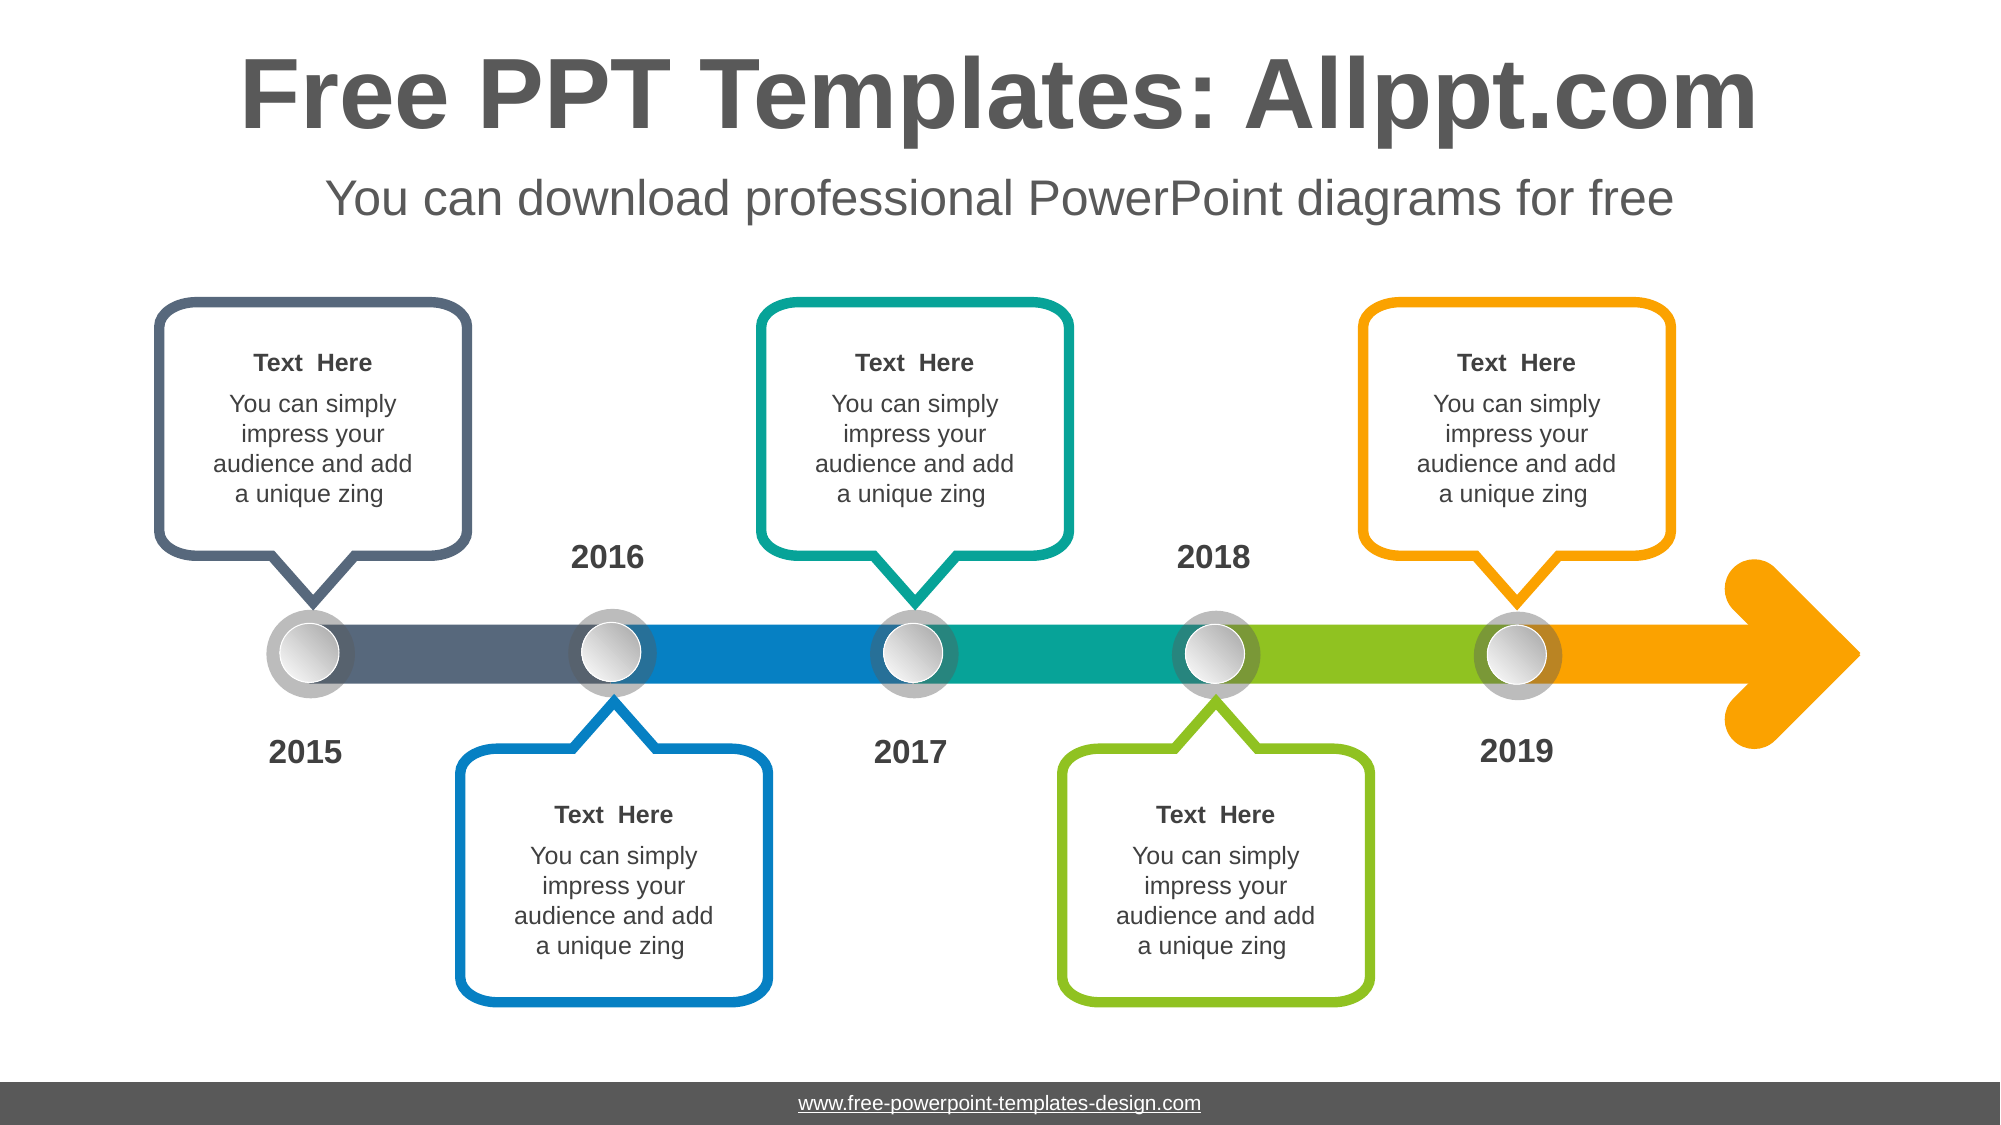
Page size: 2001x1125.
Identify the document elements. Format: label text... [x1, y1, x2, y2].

text_box 2018 [1159, 528, 1269, 583]
text_box [1261, 624, 1473, 685]
text_box 2016 [553, 528, 663, 583]
text_box [959, 624, 1171, 685]
text_box [355, 624, 568, 685]
text_box [657, 624, 870, 685]
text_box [870, 609, 959, 699]
text_box [459, 700, 770, 1004]
text_box [760, 301, 1070, 605]
text_box [1563, 624, 1775, 685]
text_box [568, 608, 657, 698]
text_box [196, 338, 430, 517]
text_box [266, 609, 355, 699]
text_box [1400, 338, 1634, 517]
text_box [497, 790, 731, 969]
text_box 2015 [251, 723, 360, 778]
title Free PPT Templates: Allppt.com [0, 32, 2000, 161]
list You can download professional PowerPoint diagrams for free [0, 164, 2000, 234]
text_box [1099, 790, 1333, 969]
text_box [1061, 700, 1371, 1004]
text_box [1723, 558, 1862, 751]
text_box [1171, 610, 1261, 700]
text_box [798, 338, 1032, 517]
text_box 2019 [1462, 721, 1572, 777]
text_box 2017 [856, 723, 966, 778]
text_box [1362, 301, 1672, 605]
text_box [1473, 611, 1563, 701]
text_box [158, 301, 469, 605]
text_box www.free-powerpoint-templates-design.com [0, 1082, 2000, 1123]
